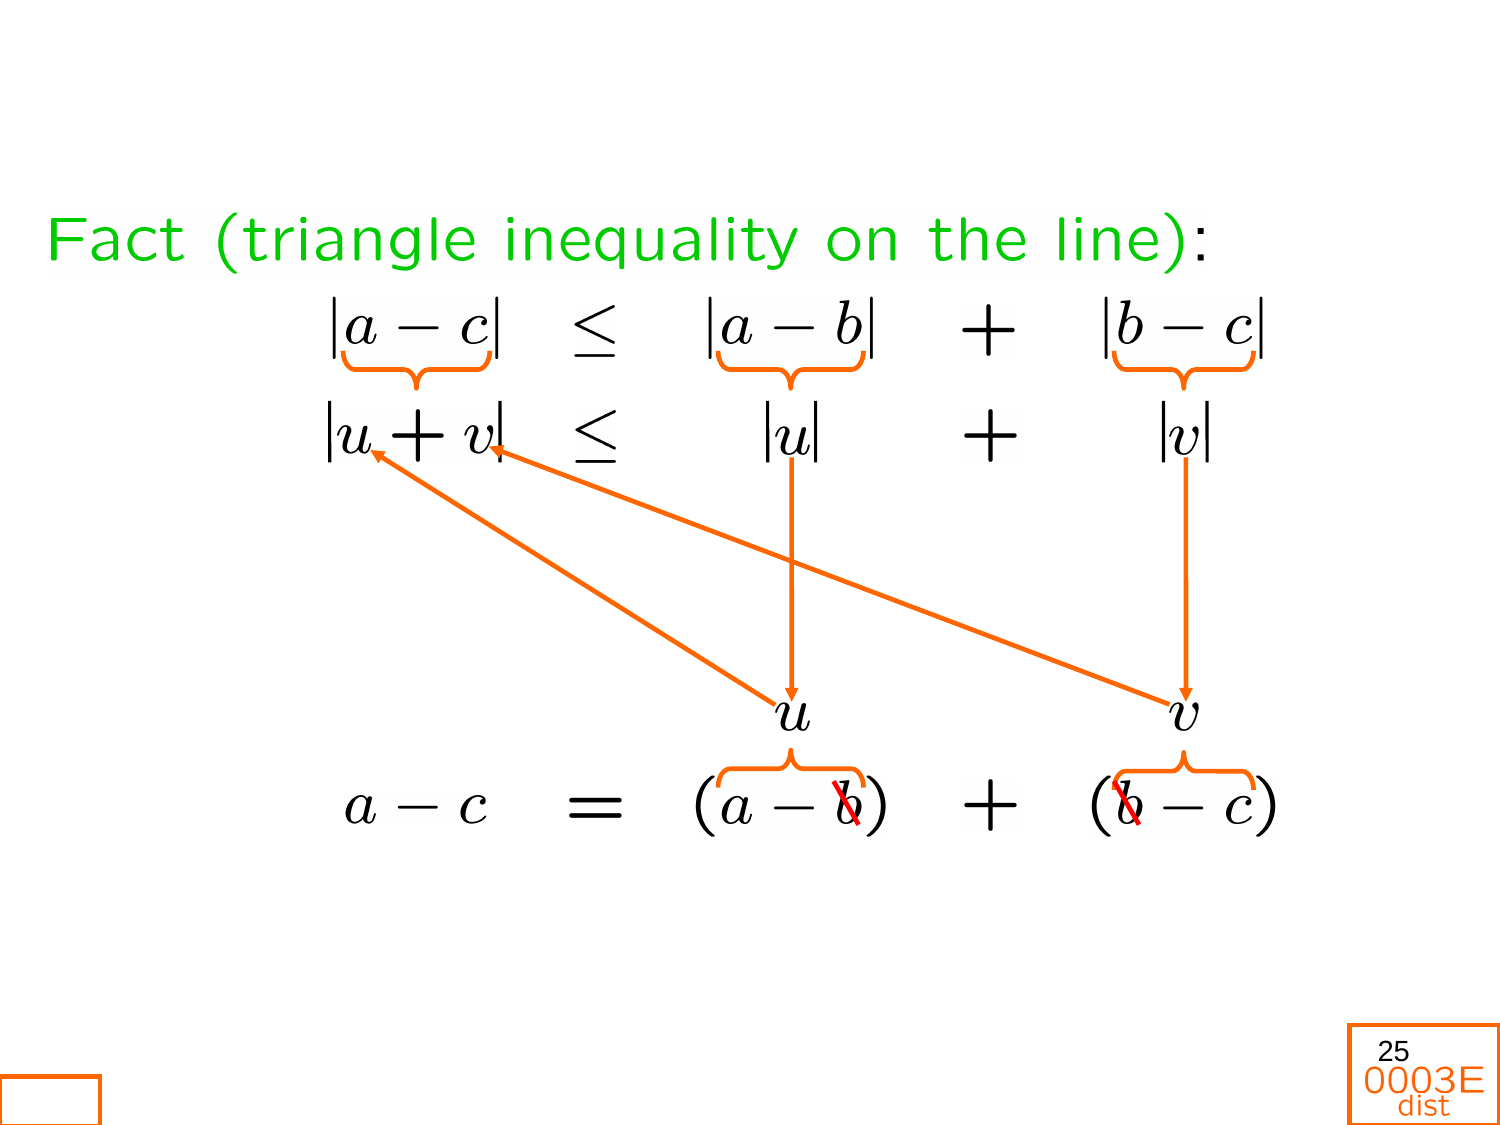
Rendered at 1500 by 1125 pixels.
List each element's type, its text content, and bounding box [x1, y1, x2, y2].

text_box [722, 750, 859, 773]
picture [49, 212, 1206, 276]
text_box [344, 794, 624, 826]
slide_number 25 [1074, 1024, 1425, 1103]
picture [962, 409, 1019, 463]
text_box [1120, 752, 1247, 773]
text_box [1179, 464, 1193, 698]
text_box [330, 296, 1264, 363]
text_box [1349, 1025, 1500, 1125]
picture [771, 699, 810, 732]
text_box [693, 775, 1277, 838]
text_box [0, 1076, 100, 1125]
text_box [785, 562, 798, 698]
picture [771, 423, 810, 456]
picture [1364, 1065, 1485, 1116]
text_box [1174, 370, 1194, 389]
text_box [406, 370, 427, 389]
picture [1166, 423, 1201, 456]
picture [334, 409, 496, 463]
picture [1166, 699, 1201, 732]
text_box [780, 370, 801, 389]
picture [574, 409, 616, 463]
